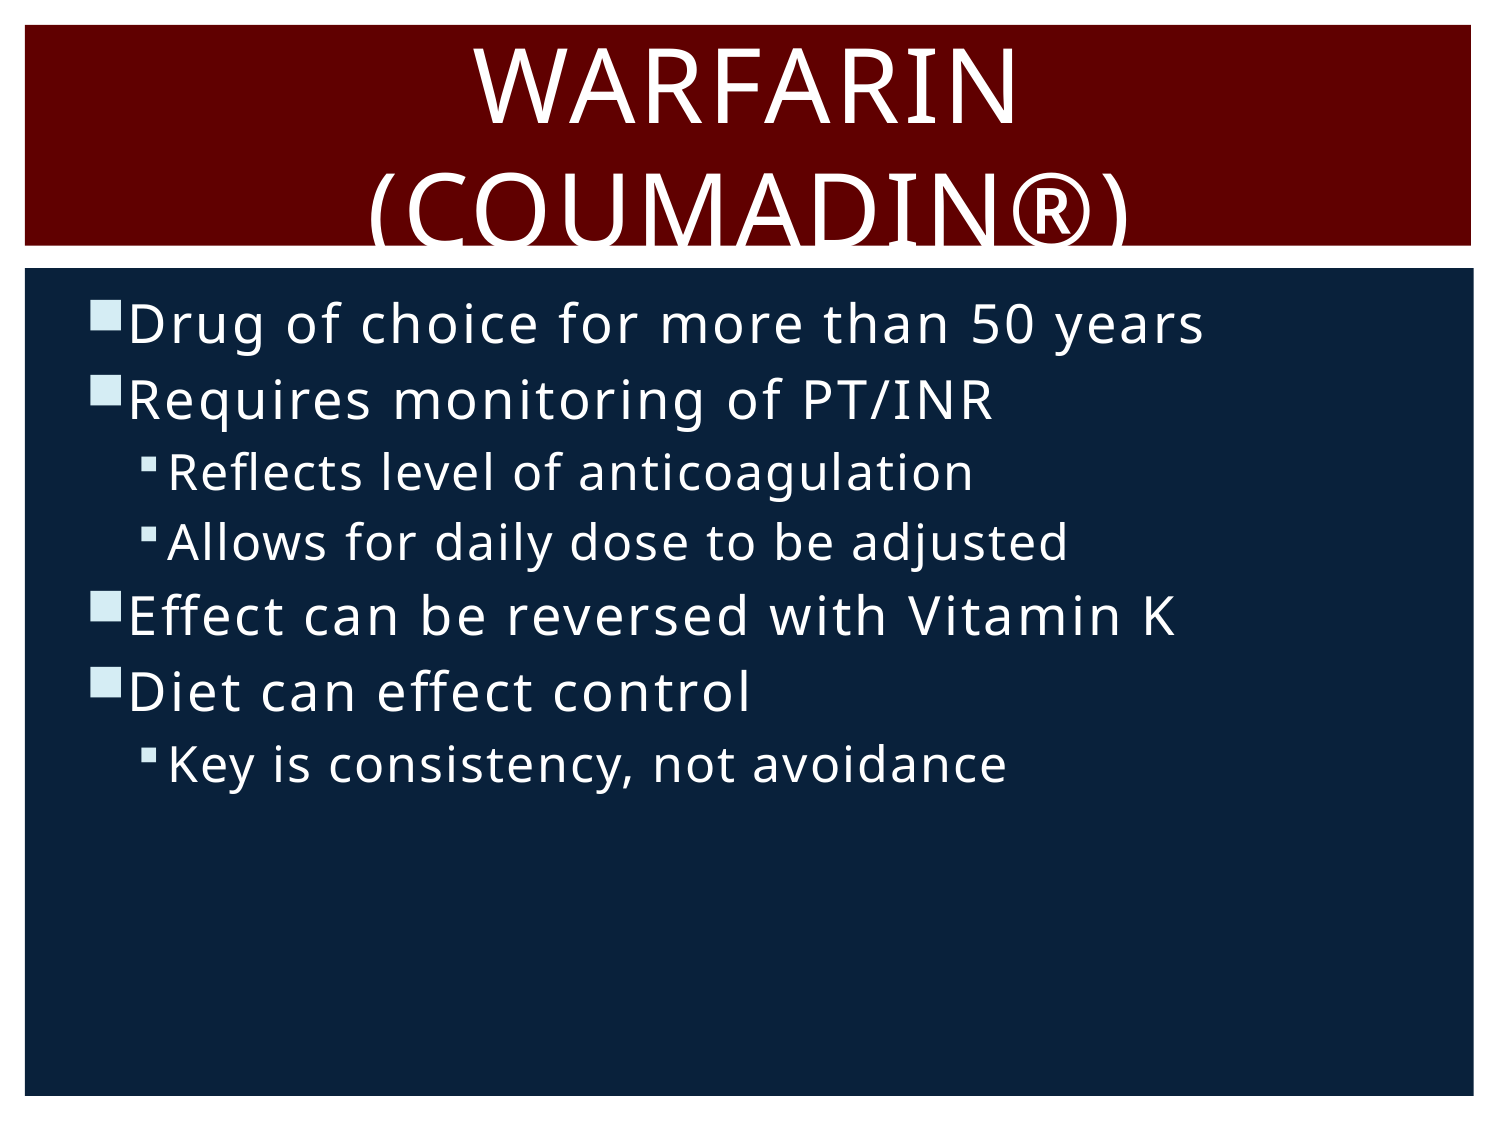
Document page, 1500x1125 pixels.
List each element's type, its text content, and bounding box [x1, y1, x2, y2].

title Warfarin (Coumadin®) [62, 58, 1438, 232]
list Drug of choice for more than 50 years Requires monitoring of PT/INR Reflects level of anticoagulation Allows for daily dose to be adjusted Effect can be reversed with Vitamin K Diet can effect control Key is consistency, not avoidance [62, 281, 1442, 1005]
